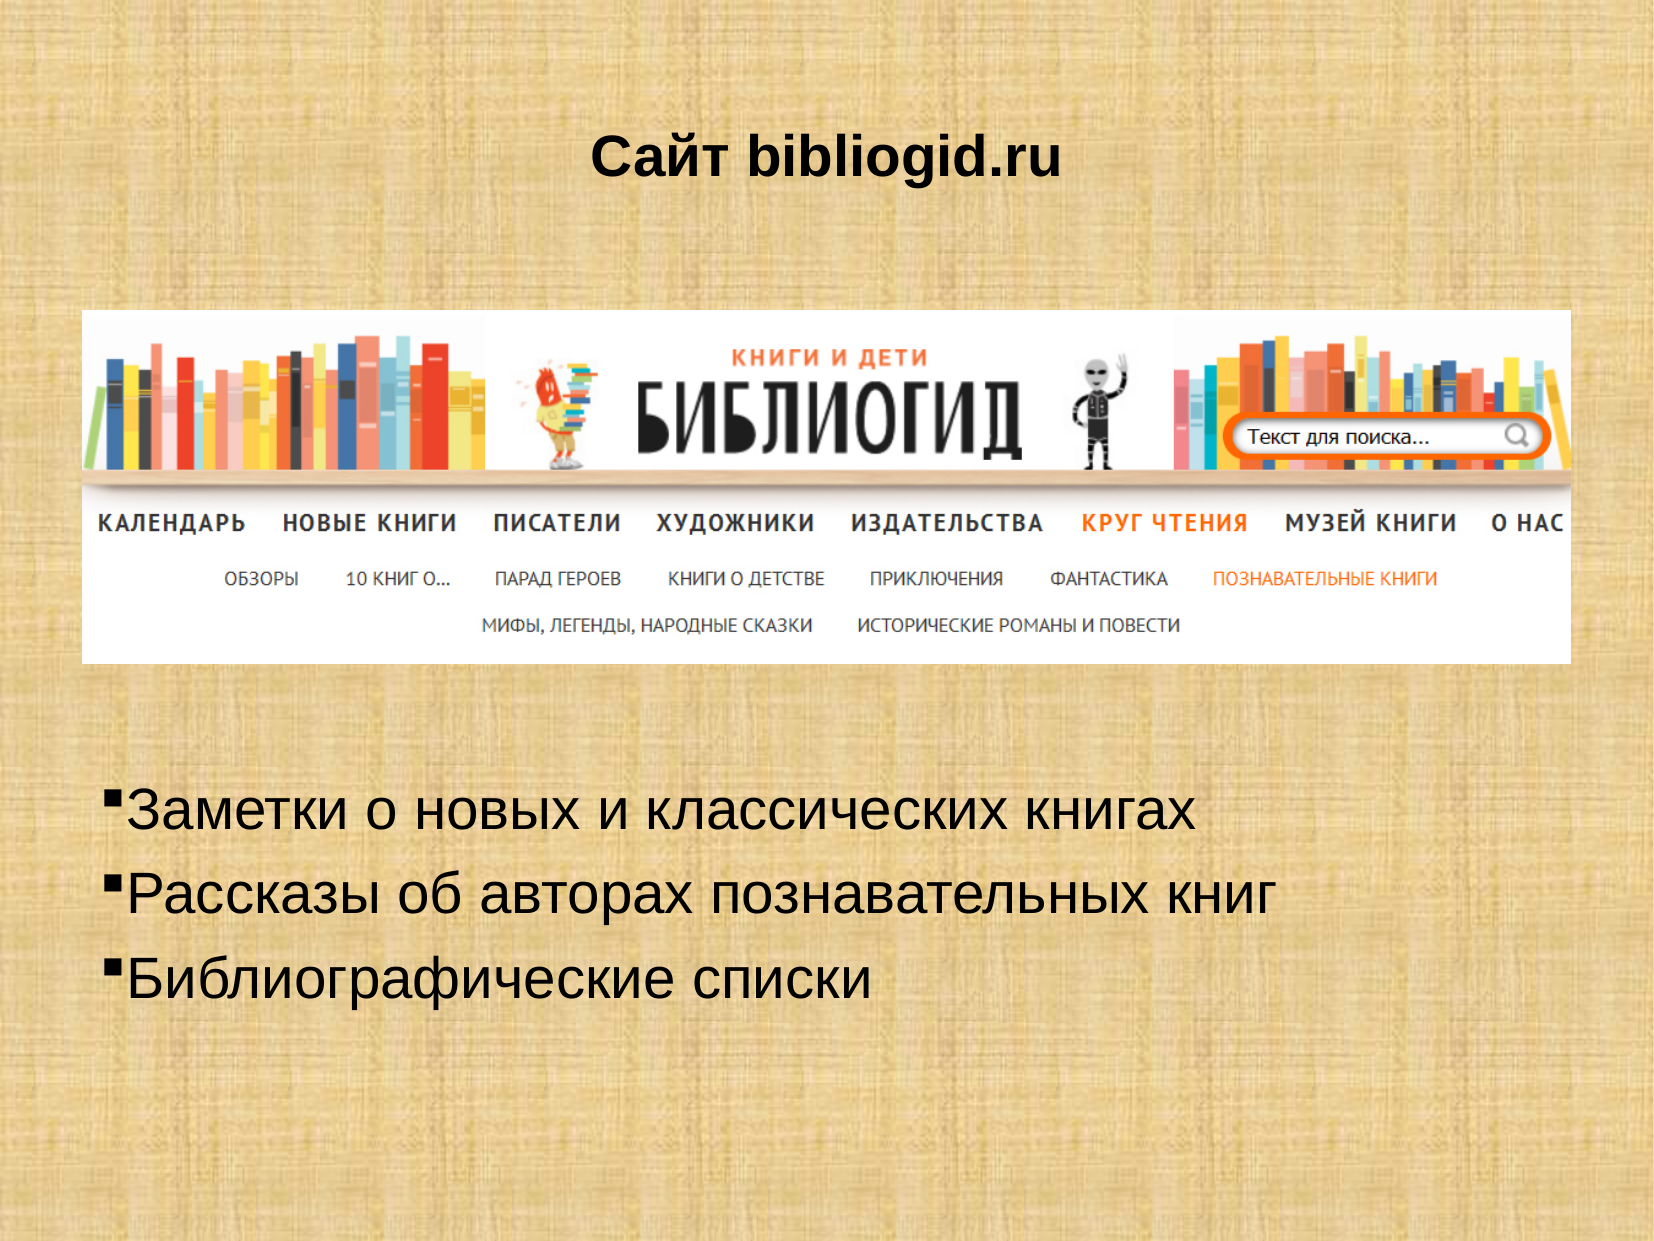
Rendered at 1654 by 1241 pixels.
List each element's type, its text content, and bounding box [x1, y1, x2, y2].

title Сайт bibliogid.ru [82, 49, 1572, 257]
picture [0, 0, 1654, 1241]
list Заметки о новых и классических книгах Рассказы об авторах познавательных книг Библиографические списки [84, 763, 1574, 1160]
